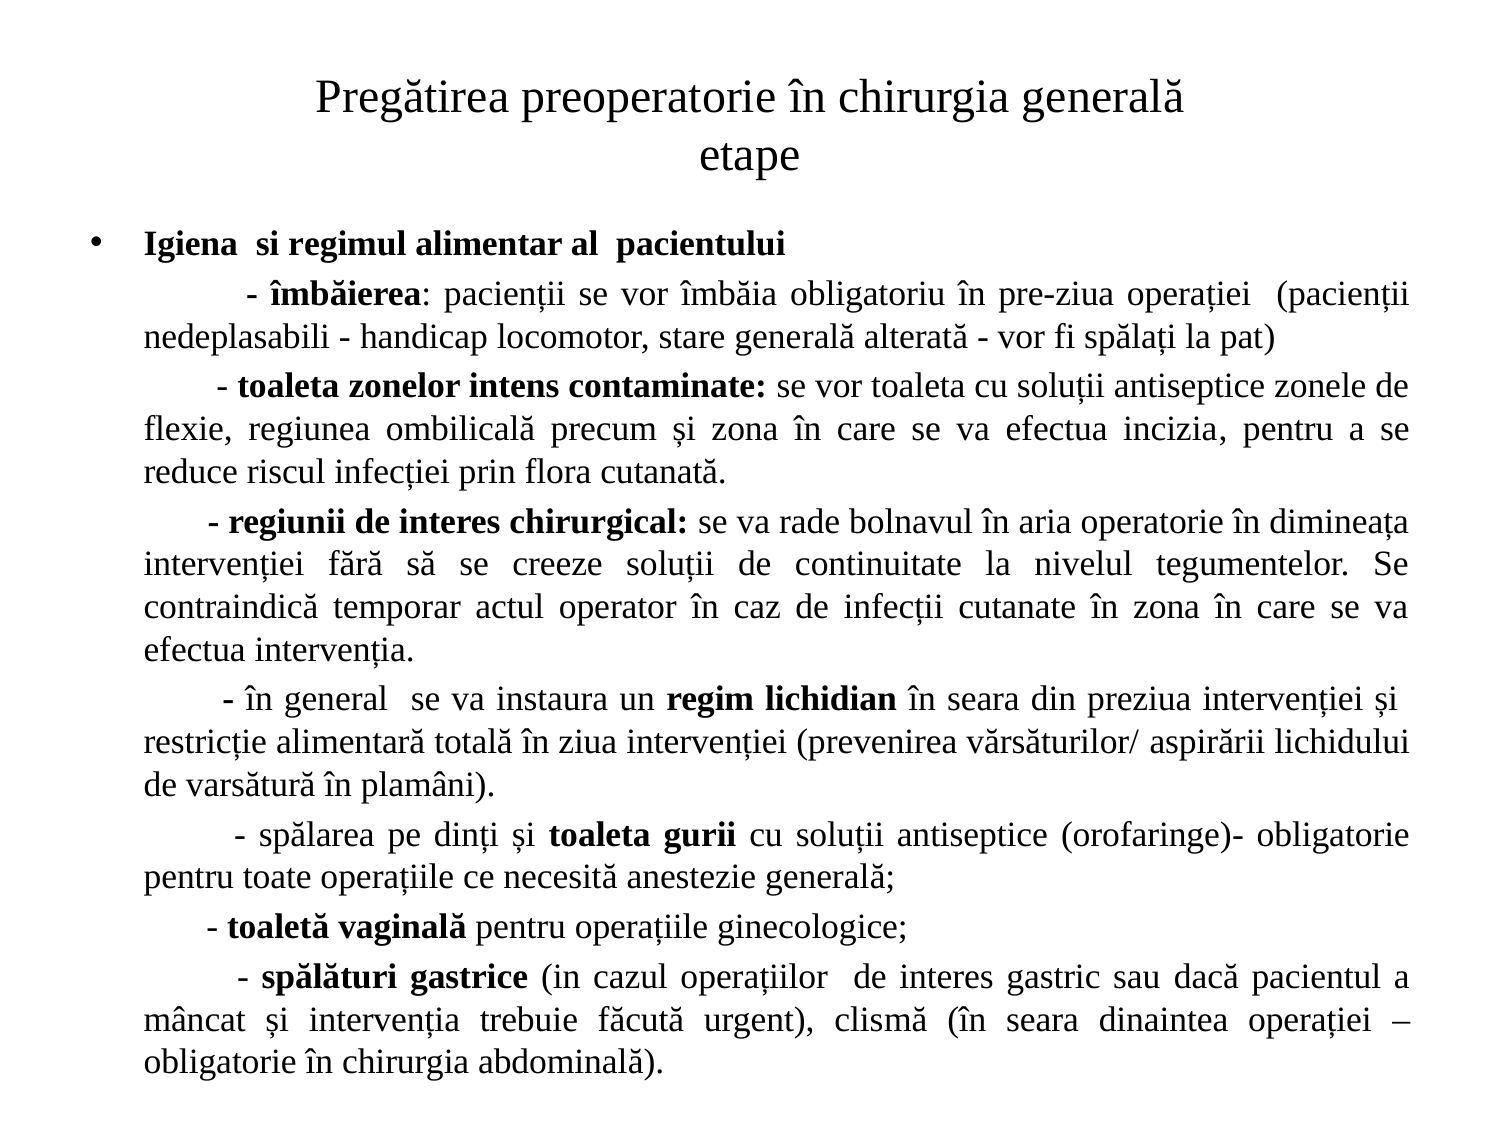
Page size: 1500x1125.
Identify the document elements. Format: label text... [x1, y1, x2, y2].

title Pregătirea preoperatorie în chirurgia generală etape [75, 45, 1425, 200]
list Igiena si regimul alimentar al pacientului - îmbăierea: pacienții se vor îmbăia obligatoriu în pre-ziua operației (pacienții nedeplasabili - handicap locomotor, stare generală alterată - vor fi spălați la pat) - toaleta zonelor intens contaminate: se vor toaleta cu soluții antiseptice zonele de flexie, regiunea ombilicală precum și zona în care se va efectua incizia, pentru a se reduce riscul infecției prin flora cutanată. - regiunii de interes chirurgical: se va rade bolnavul în aria operatorie în dimineața intervenției fără să se creeze soluții de continuitate la nivelul tegumentelor. Se contraindică temporar actul operator în caz de infecții cutanate în zona în care se va efectua intervenția. - în general se va instaura un regim lichidian în seara din preziua intervenției și restricție alimentară totală în ziua intervenției (prevenirea vărsăturilor/ aspirării lichidului de varsătură în plamâni). - spălarea pe dinți și toaleta gurii cu soluții antiseptice (orofaringe)- obligatorie pentru toate operațiile ce necesită anestezie generală; - toaletă vaginală pentru operațiile ginecologice; - spălături gastrice (in cazul operațiilor de interes gastric sau dacă pacientul a mâncat și intervenția trebuie făcută urgent), clismă (în seara dinaintea operației – obligatorie în chirurgia abdominală). [75, 212, 1425, 1100]
